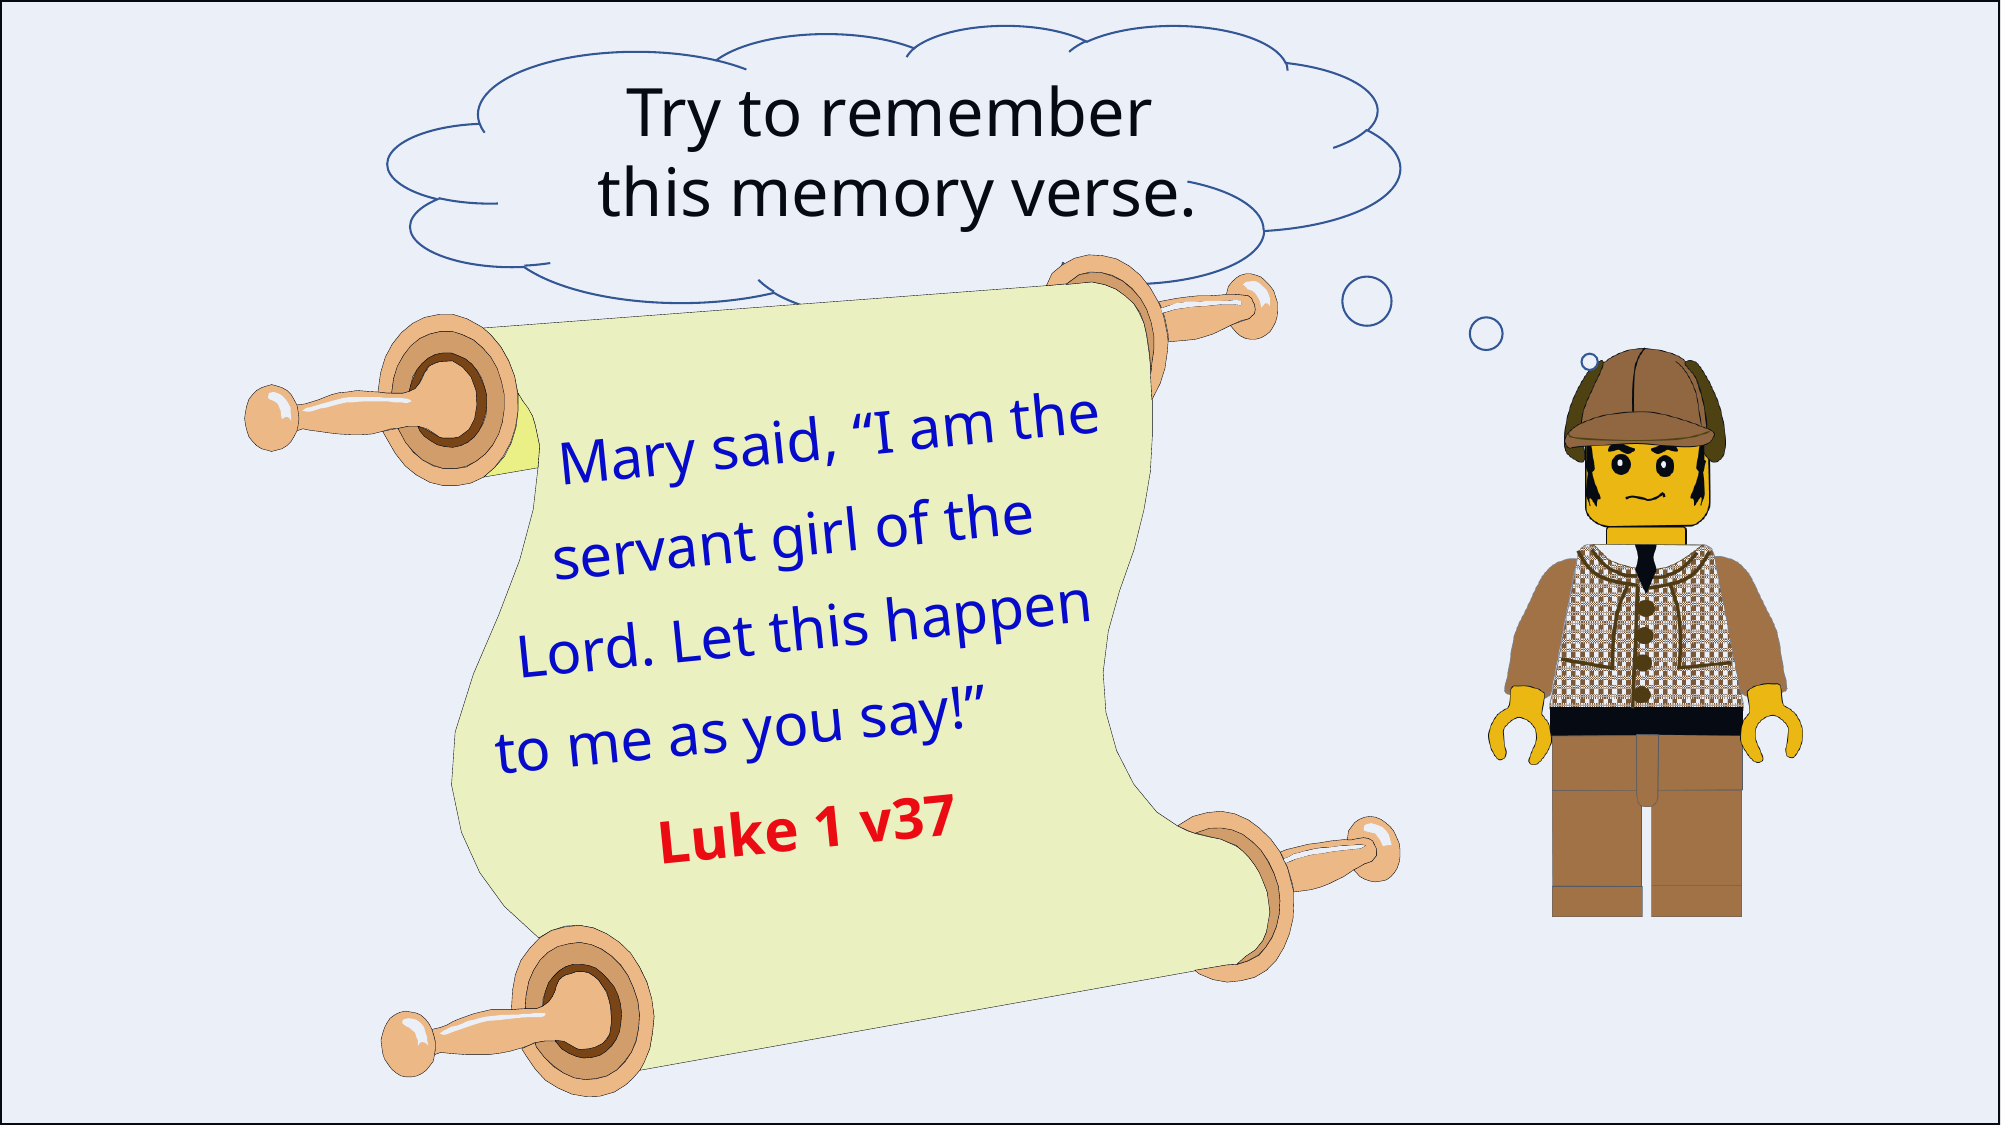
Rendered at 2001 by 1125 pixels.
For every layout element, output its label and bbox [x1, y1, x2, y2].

text_box [387, 24, 1400, 254]
text_box [0, 0, 2000, 1125]
text_box [244, 254, 1448, 1100]
picture [1487, 347, 1803, 917]
